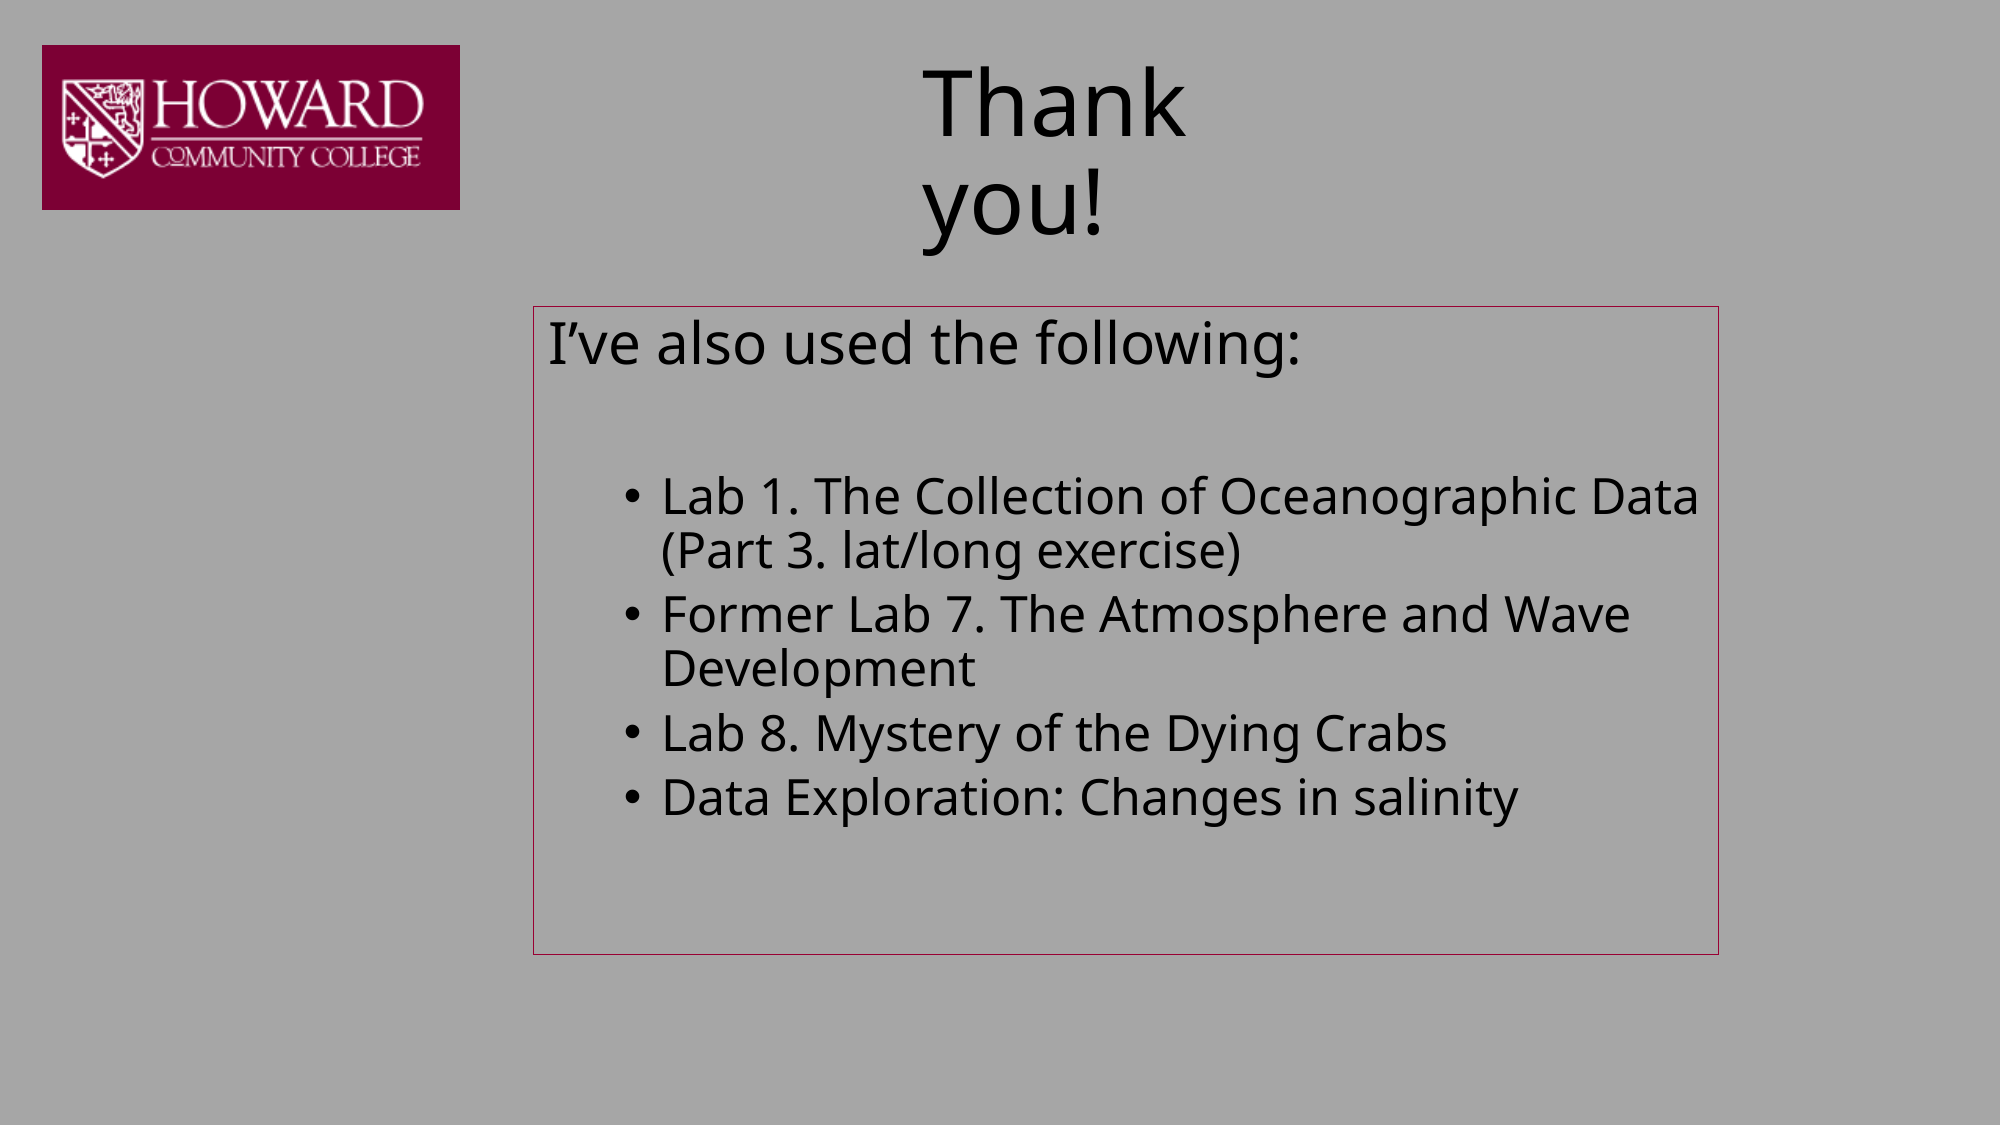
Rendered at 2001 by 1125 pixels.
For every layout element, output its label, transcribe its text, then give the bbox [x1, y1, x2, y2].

list I’ve also used the following: Lab 1. The Collection of Oceanographic Data (Part 3. lat/long exercise) Former Lab 7. The Atmosphere and Wave Development Lab 8. Mystery of the Dying Crabs Data Exploration: Changes in salinity [533, 306, 1719, 955]
picture [41, 45, 460, 211]
title Thank you! [907, 47, 1345, 265]
